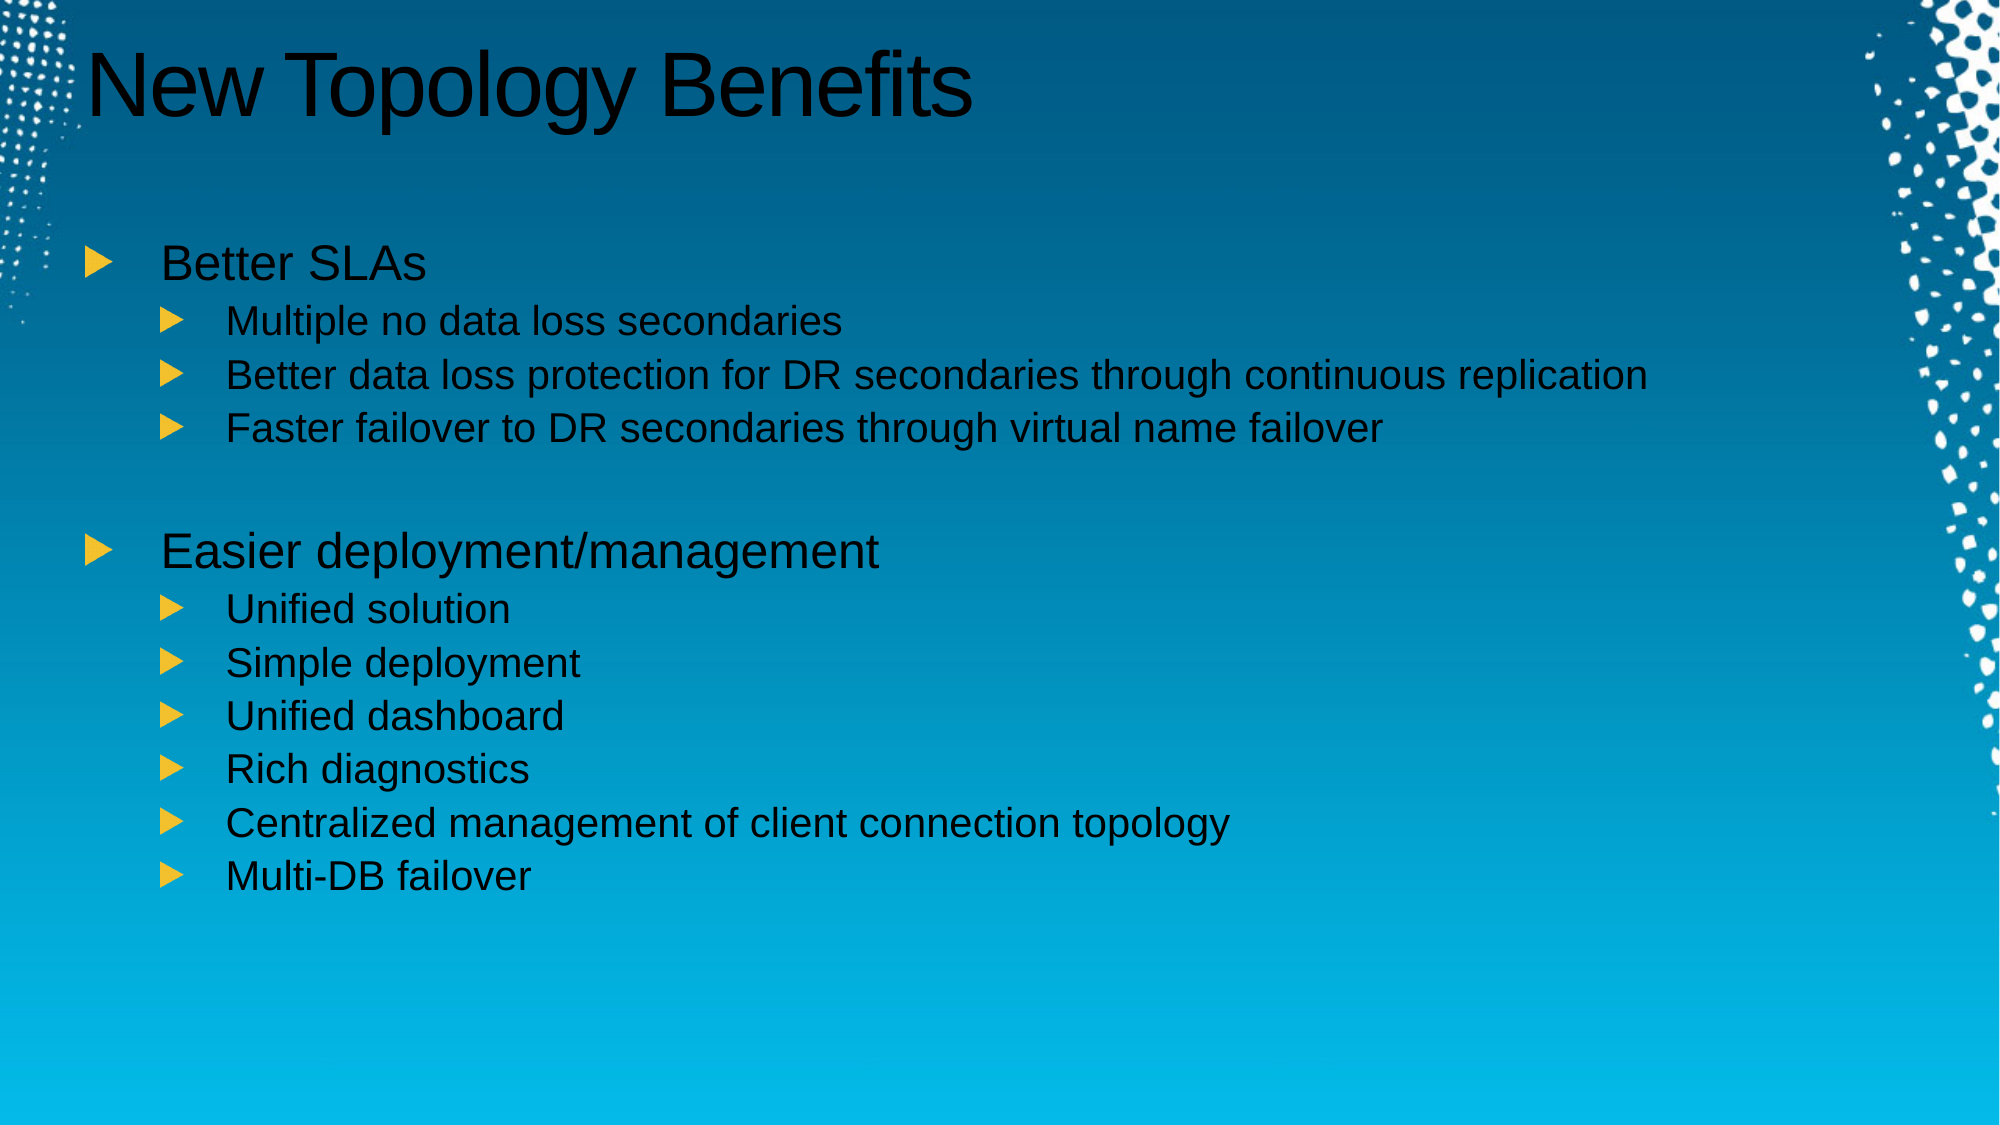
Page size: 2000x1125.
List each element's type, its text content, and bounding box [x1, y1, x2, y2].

picture [1935, 0, 2000, 306]
picture [0, 24, 9, 33]
picture [1935, 431, 1946, 449]
picture [1963, 589, 1976, 607]
picture [1946, 155, 1961, 167]
picture [86, 535, 111, 564]
picture [17, 129, 23, 136]
picture [1979, 657, 1995, 676]
picture [1926, 344, 1939, 358]
picture [31, 131, 37, 138]
picture [1942, 269, 1953, 276]
picture [1988, 547, 2000, 561]
picture [55, 62, 62, 69]
picture [1990, 492, 2000, 505]
picture [86, 247, 111, 276]
picture [28, 42, 36, 53]
picture [1983, 404, 1992, 414]
picture [9, 84, 15, 91]
picture [1919, 367, 1930, 378]
picture [1898, 188, 1912, 198]
picture [1921, 0, 1934, 8]
picture [33, 88, 42, 97]
picture [1973, 368, 1982, 380]
picture [1993, 321, 2000, 339]
picture [34, 101, 43, 111]
picture [1889, 152, 1901, 166]
picture [3, 10, 11, 18]
picture [161, 308, 182, 331]
picture [47, 0, 57, 10]
picture [1995, 582, 2000, 595]
picture [1950, 359, 1960, 366]
picture [1955, 246, 1965, 256]
picture [1935, 177, 1945, 189]
picture [1945, 213, 1955, 220]
picture [43, 42, 49, 53]
picture [1994, 382, 2000, 391]
picture [1932, 235, 1943, 241]
picture [1960, 392, 1970, 403]
picture [161, 649, 181, 673]
picture [1963, 335, 1972, 344]
picture [161, 596, 182, 619]
picture [16, 22, 23, 34]
picture [1952, 502, 1967, 516]
picture [1953, 301, 1962, 312]
picture [24, 72, 32, 79]
picture [1988, 691, 2000, 709]
picture [11, 55, 21, 64]
title New Topology Benefits [85, 37, 1914, 138]
picture [1929, 27, 1945, 45]
picture [1935, 379, 1948, 391]
picture [1911, 223, 1918, 230]
picture [1972, 312, 1985, 322]
picture [1992, 438, 2000, 448]
picture [161, 703, 182, 726]
picture [58, 32, 66, 41]
picture [30, 14, 40, 23]
picture [1938, 122, 1950, 133]
picture [1978, 517, 1987, 527]
picture [0, 155, 5, 163]
picture [1948, 413, 1958, 424]
picture [1925, 141, 1935, 155]
picture [18, 0, 29, 6]
picture [16, 143, 21, 151]
picture [45, 16, 55, 24]
picture [1968, 481, 1978, 492]
picture [10, 69, 17, 78]
picture [1974, 683, 1985, 694]
picture [18, 13, 26, 19]
picture [1914, 274, 1920, 291]
picture [1963, 535, 1977, 550]
picture [42, 31, 53, 39]
picture [1930, 291, 1941, 297]
picture [1942, 465, 1958, 483]
picture [29, 27, 38, 38]
picture [161, 809, 181, 833]
picture [1928, 399, 1939, 415]
picture [1980, 460, 1987, 469]
picture [1982, 714, 1993, 729]
picture [1958, 445, 1968, 460]
picture [1991, 637, 2000, 652]
picture [56, 47, 64, 55]
picture [54, 76, 60, 83]
picture [1946, 525, 1956, 533]
picture [1892, 212, 1902, 216]
picture [1969, 625, 1985, 642]
picture [1981, 604, 2000, 620]
list Better SLAs Multiple no data loss secondaries Better data loss protection for DR secondaries through continuous replication Faster failover to DR secondaries through virtual name failover Easier deployment/management Unified solution Simple deployment Unified dashboard Rich diagnostics Centralized management of client connection topology Multi-DB failover [85, 237, 1914, 926]
picture [1922, 200, 1934, 207]
picture [1914, 308, 1929, 326]
picture [26, 57, 34, 68]
picture [1984, 349, 1992, 357]
picture [1920, 257, 1932, 264]
picture [161, 756, 182, 779]
picture [1972, 570, 1986, 583]
picture [33, 0, 42, 10]
picture [161, 863, 182, 886]
picture [1925, 87, 1941, 99]
picture [1991, 747, 2000, 765]
picture [1963, 278, 1976, 291]
picture [161, 415, 182, 438]
picture [1914, 164, 1923, 177]
picture [0, 40, 9, 45]
picture [38, 74, 47, 80]
picture [1970, 426, 1980, 436]
picture [1941, 324, 1952, 332]
picture [41, 59, 48, 67]
picture [1957, 187, 1971, 200]
picture [6, 97, 12, 105]
picture [33, 116, 40, 124]
picture [1915, 109, 1924, 119]
picture [13, 41, 25, 49]
picture [161, 361, 181, 385]
picture [1955, 557, 1965, 573]
